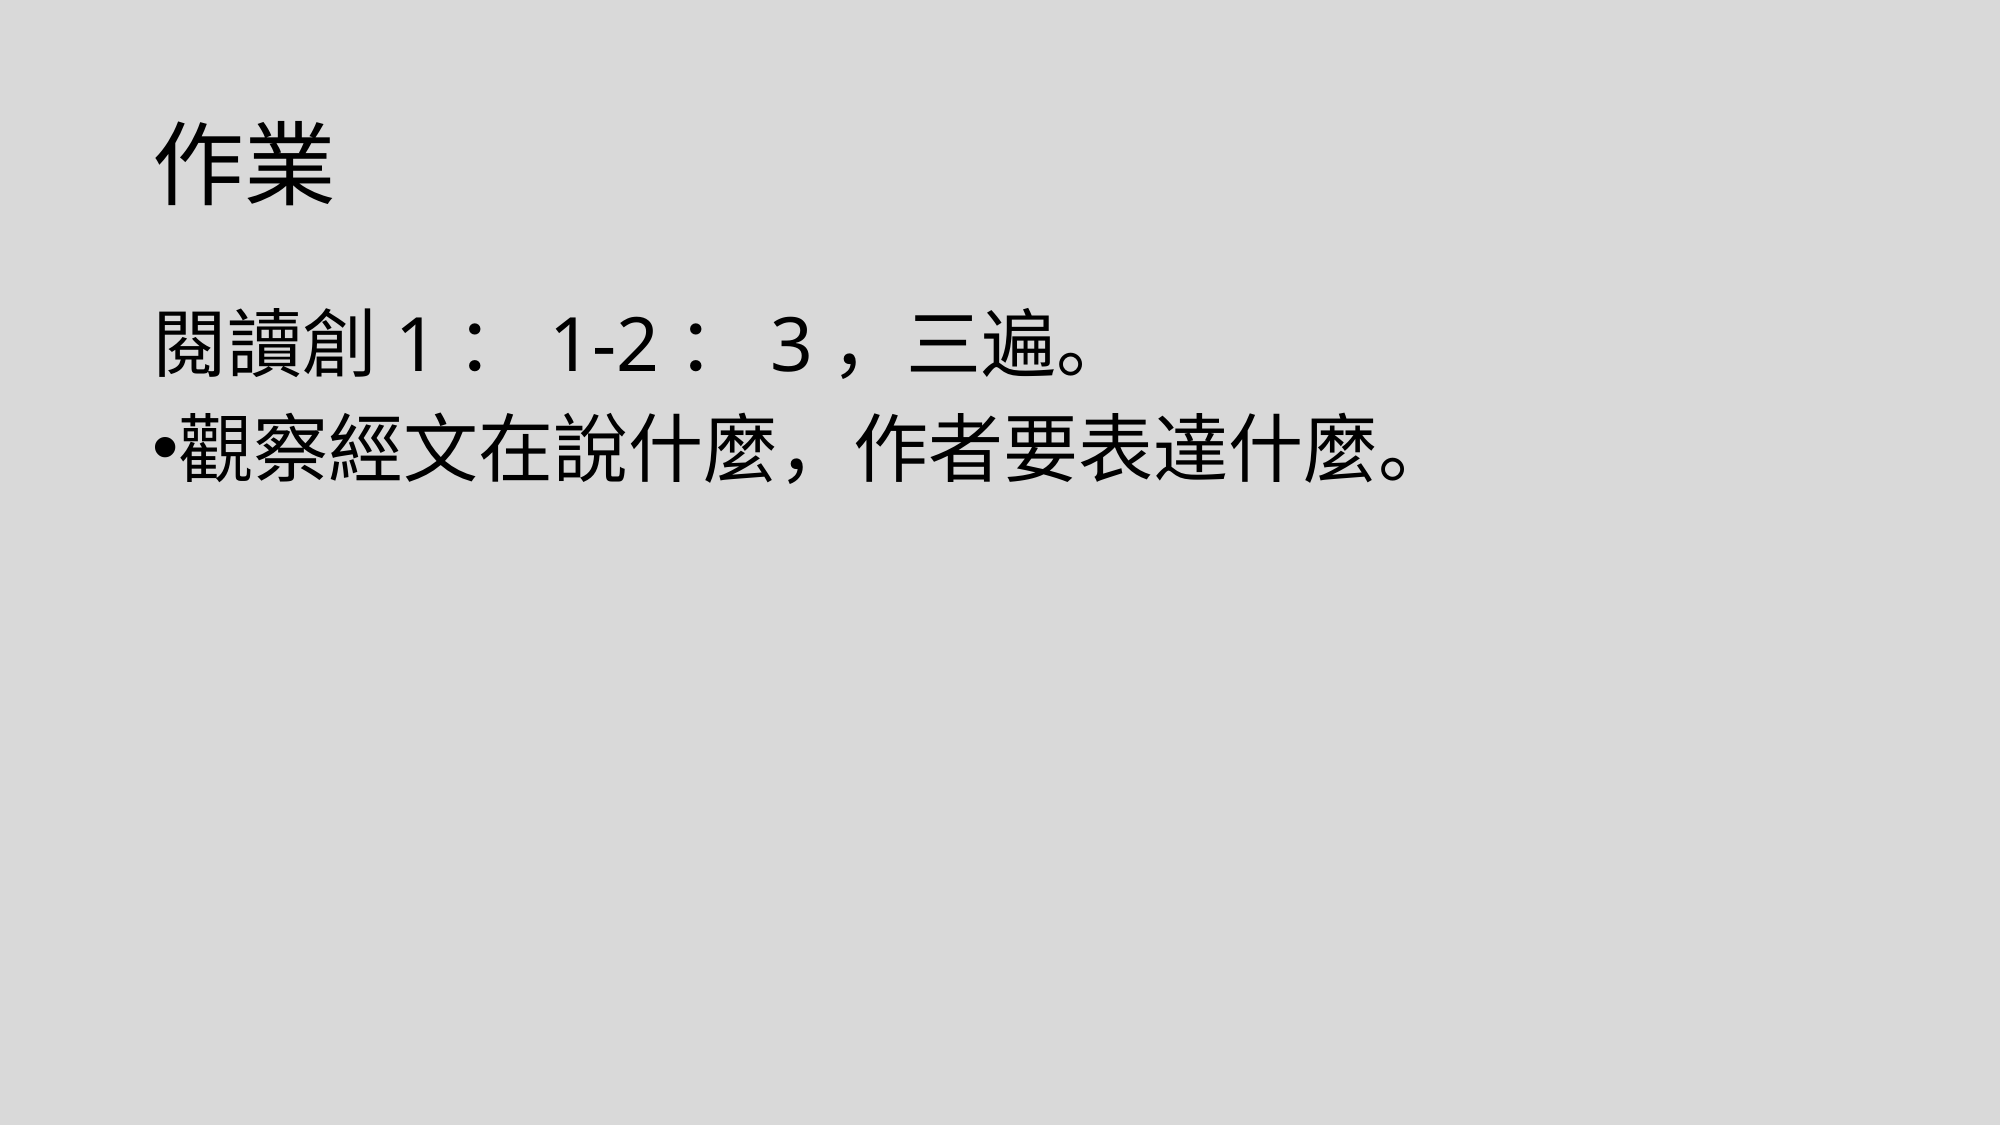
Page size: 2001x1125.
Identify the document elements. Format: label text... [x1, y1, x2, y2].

title 作業 [137, 59, 1863, 278]
list 閱讀創1：1-2：3，三遍。 觀察經文在說什麼，作者要表達什麼。 [137, 299, 1863, 1014]
